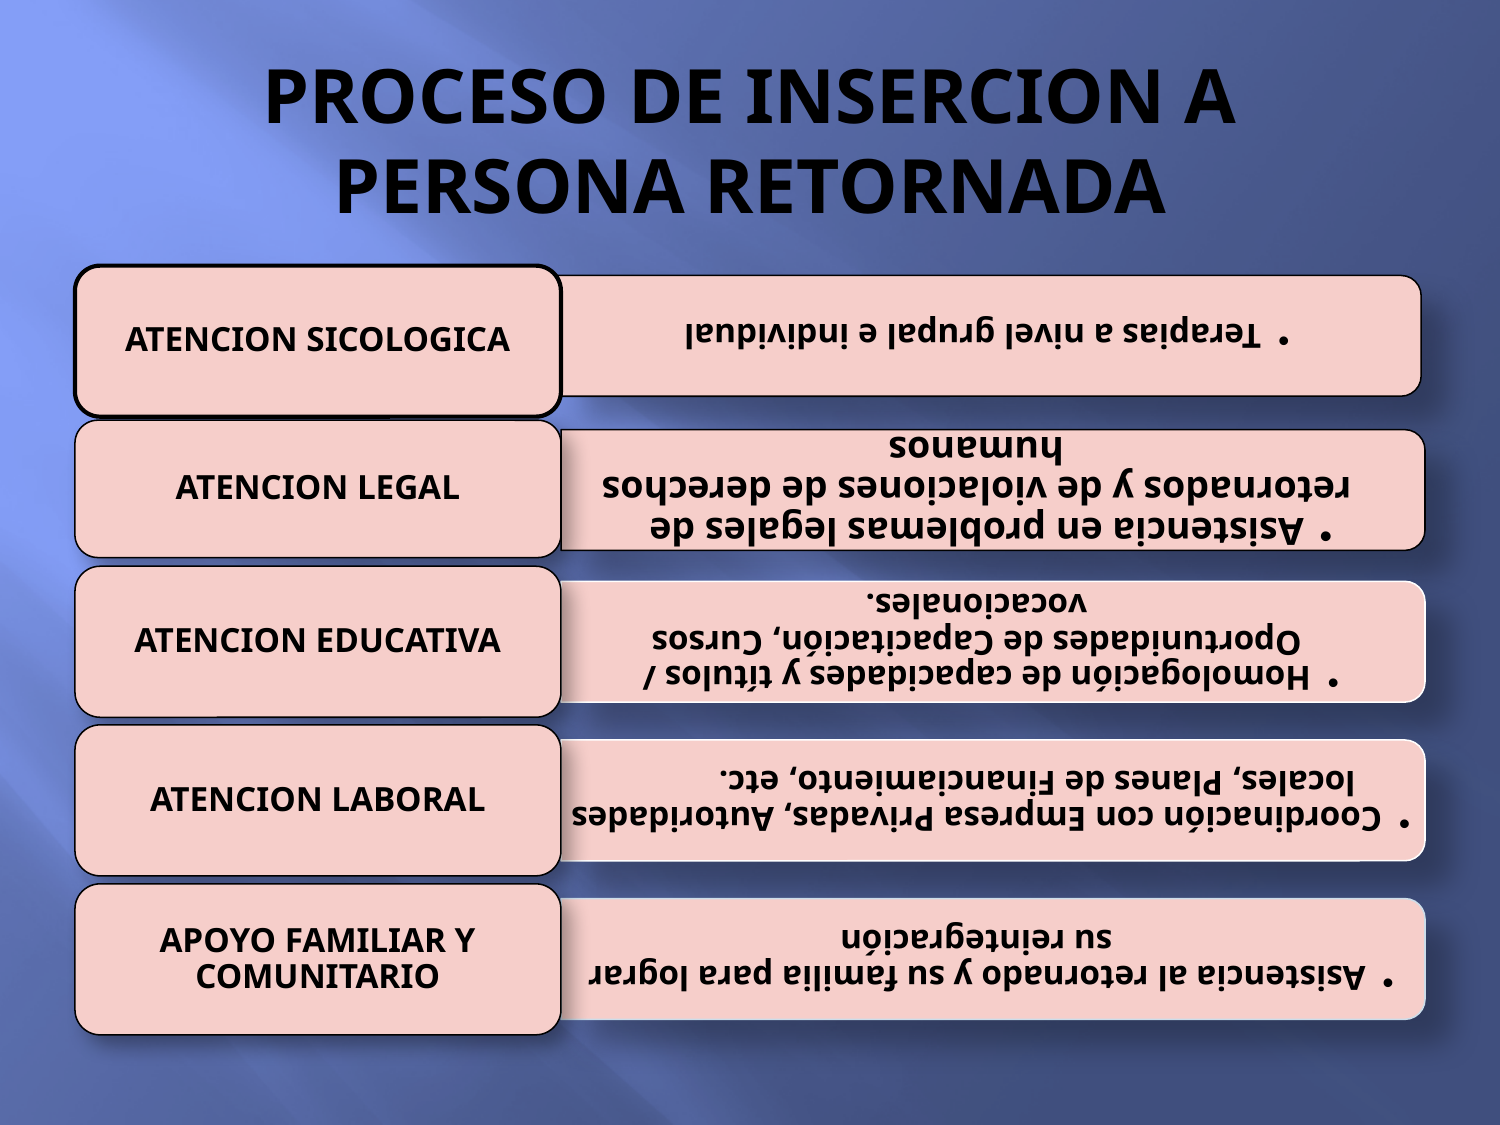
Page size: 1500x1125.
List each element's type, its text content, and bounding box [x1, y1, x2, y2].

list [74, 262, 1426, 1036]
title PROCESO DE INSERCION A PERSONA RETORNADA [75, 45, 1425, 233]
